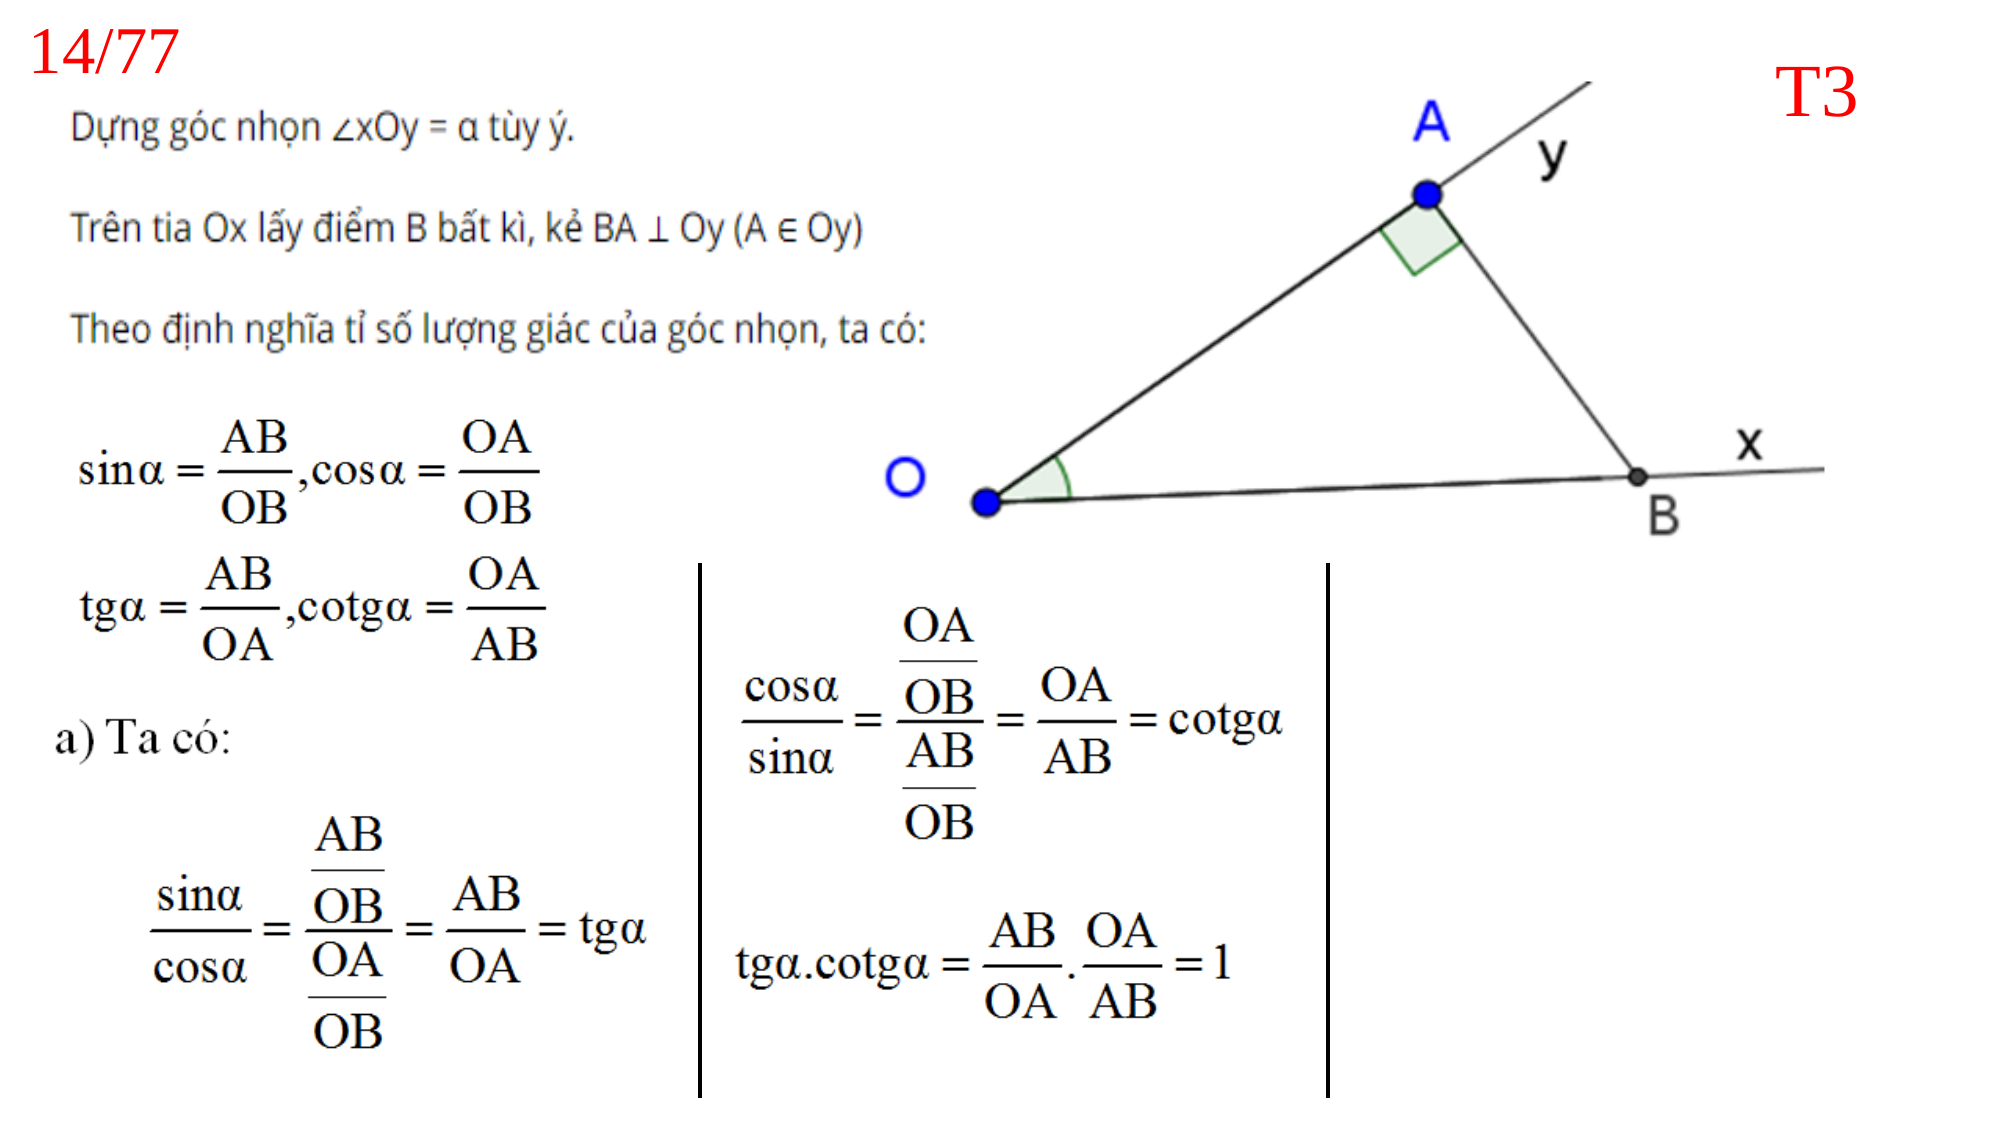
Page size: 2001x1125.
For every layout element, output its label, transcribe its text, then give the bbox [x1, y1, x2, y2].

picture [50, 699, 659, 1061]
picture [50, 73, 1860, 684]
picture [726, 897, 1247, 1045]
picture [726, 587, 1300, 855]
text_box 14/77 [14, 0, 267, 95]
text_box T3 [1760, 34, 1924, 140]
